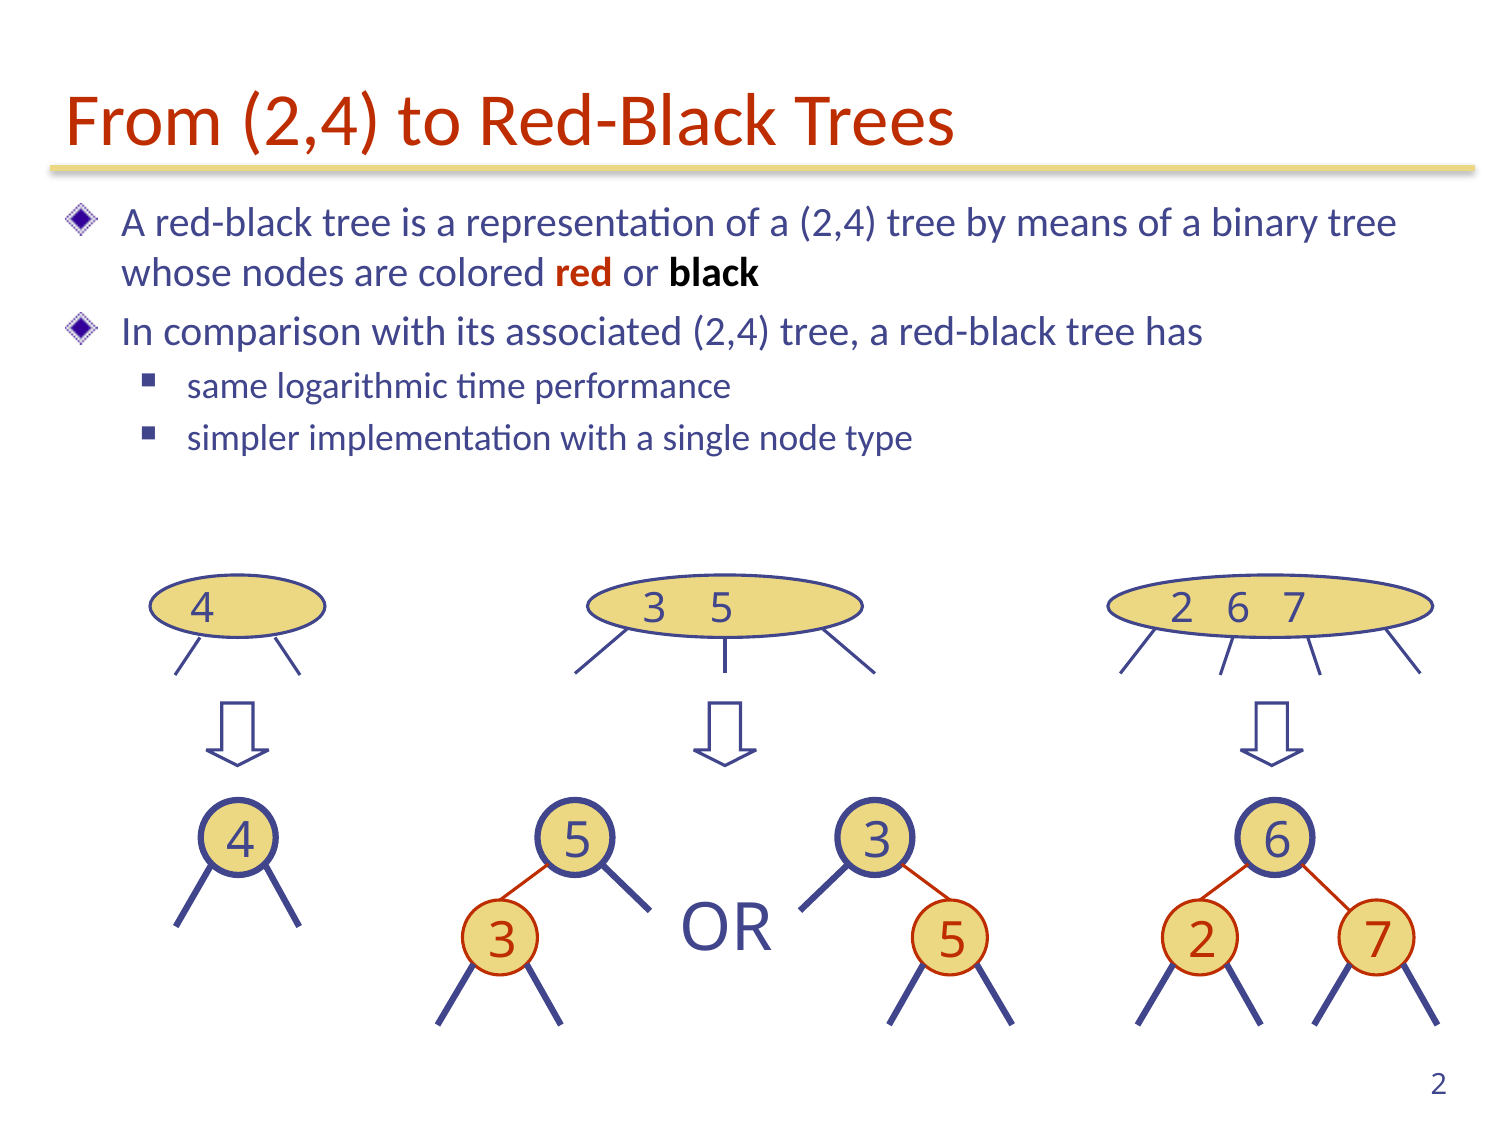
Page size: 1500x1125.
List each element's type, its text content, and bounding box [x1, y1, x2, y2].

text_box 2 [1162, 900, 1238, 975]
picture [65, 312, 98, 345]
text_box [1240, 703, 1304, 766]
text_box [1199, 866, 1249, 899]
text_box 3 [462, 900, 538, 975]
list A red-black tree is a representation of a (2,4) tree by means of a binary tree whose nodes are colored red or black In comparison with its associated (2,4) tree, a red-black tree has same logarithmic time performance simpler implementation with a single node type [49, 187, 1476, 1038]
text_box [206, 703, 269, 766]
picture [65, 203, 98, 236]
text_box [1313, 965, 1351, 1026]
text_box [976, 965, 1013, 1025]
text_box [149, 574, 326, 676]
slide_number 2 [1149, 1037, 1463, 1113]
text_box 6 [1237, 799, 1313, 875]
text_box 5 [537, 799, 613, 875]
text_box OR [664, 876, 789, 971]
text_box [601, 866, 651, 912]
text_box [1226, 965, 1262, 1026]
text_box 3 [837, 799, 913, 875]
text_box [526, 965, 562, 1026]
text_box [437, 965, 474, 1026]
title From (2,4) to Red-Black Trees [49, 49, 1476, 168]
text_box [693, 703, 757, 766]
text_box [499, 866, 549, 899]
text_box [1107, 574, 1434, 676]
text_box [175, 799, 300, 927]
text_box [1402, 965, 1438, 1026]
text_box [1301, 866, 1351, 910]
text_box 5 [912, 900, 988, 975]
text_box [574, 574, 876, 674]
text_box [799, 866, 849, 911]
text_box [901, 866, 951, 899]
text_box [1137, 965, 1174, 1026]
text_box 7 [1339, 899, 1415, 975]
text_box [888, 965, 924, 1025]
